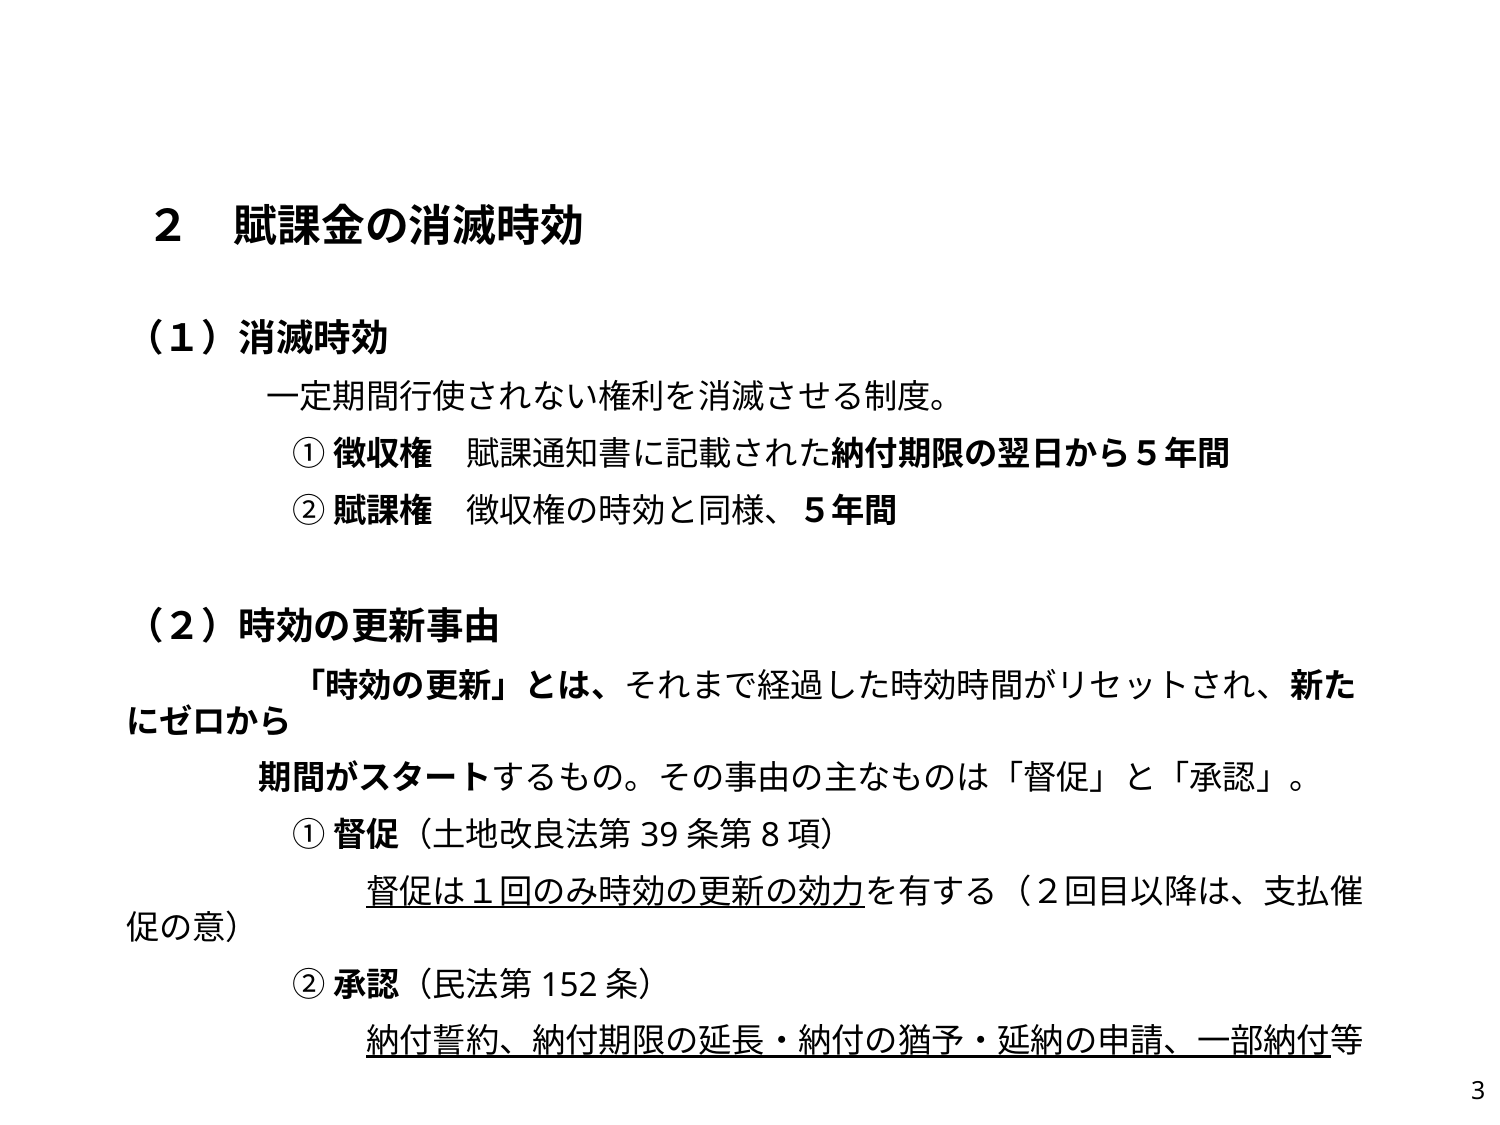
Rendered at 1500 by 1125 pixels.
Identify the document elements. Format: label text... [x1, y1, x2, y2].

title ２ 賦課金の消滅時効 [0, 186, 1359, 269]
list （１）消滅時効 一定期間行使されない権利を消滅させる制度。 ① 徴収権 賦課通知書に記載された納付期限の翌日から５年間 ② 賦課権 徴収権の時効と同様、５年間 （２）時効の更新事由 「時効の更新」とは、それまで経過した時効時間がリセットされ、新たにゼロから 期間がスタートするもの。その事由の主なものは「督促」と「承認」。 ① 督促（土地改良法第39条第8項） 督促は１回のみ時効の更新の効力を有する（２回目以降は、支払催促の意） ② 承認（民法第152条） 納付誓約、納付期限の延長・納付の猶予・延納の申請、一部納付等 [111, 311, 1381, 1004]
text_box 3 [1358, 1067, 1500, 1123]
